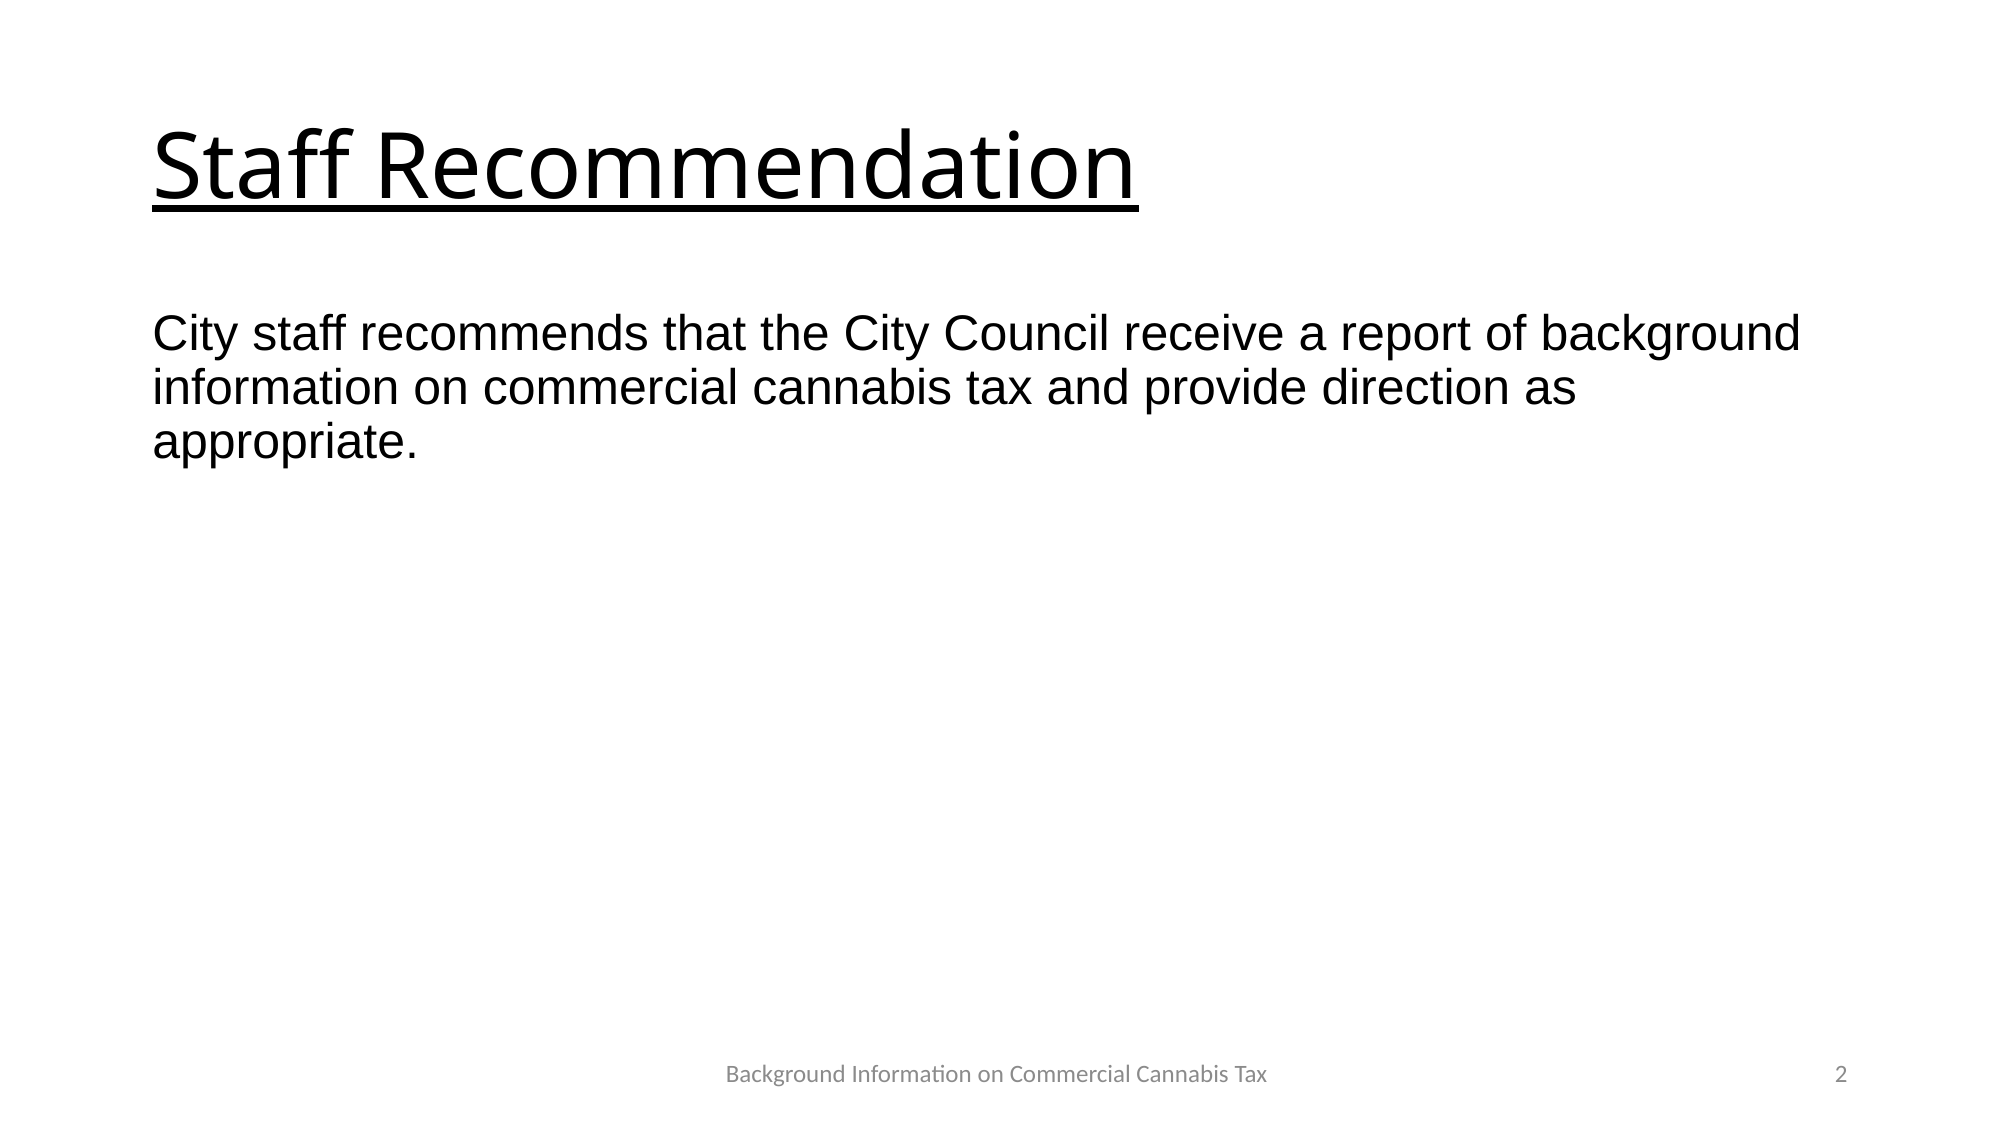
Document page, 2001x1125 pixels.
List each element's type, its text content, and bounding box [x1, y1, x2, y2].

slide_number 2 [1412, 1042, 1863, 1103]
title Staff Recommendation [137, 59, 1863, 278]
footer Background Information on Commercial Cannabis Tax [662, 1042, 1338, 1103]
list City staff recommends that the City Council receive a report of background information on commercial cannabis tax and provide direction as appropriate. [137, 299, 1863, 1014]
